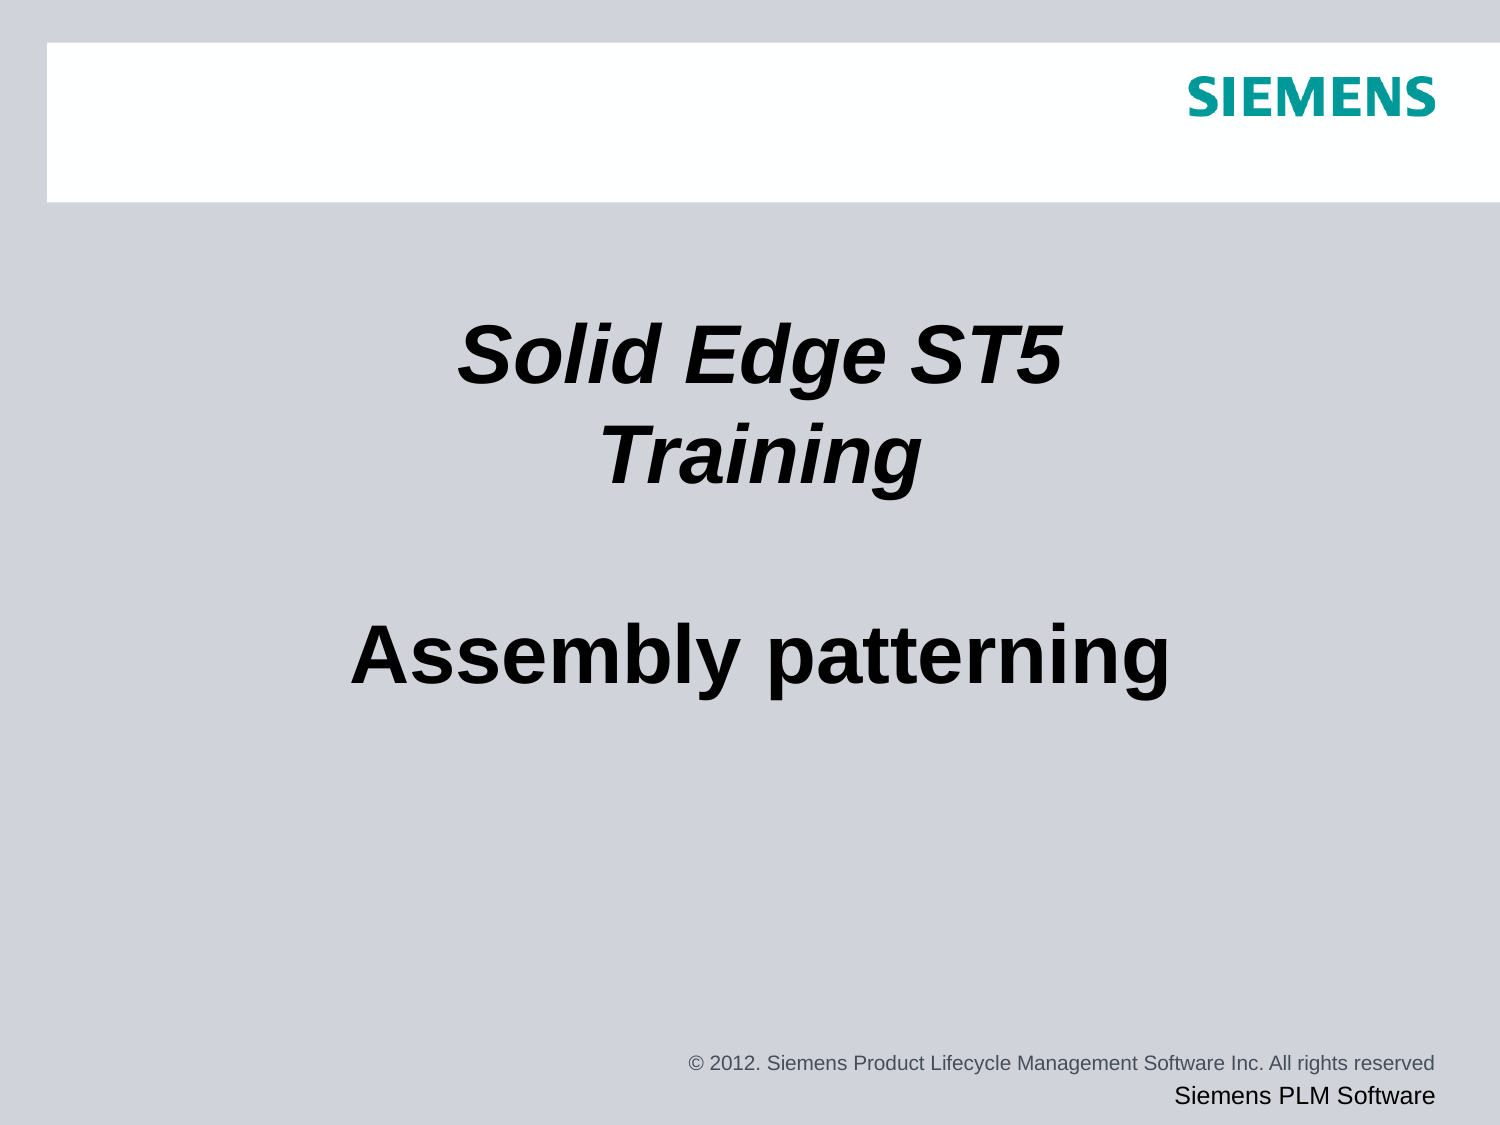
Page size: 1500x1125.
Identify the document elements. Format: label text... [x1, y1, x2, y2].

title Solid Edge ST5 Training Assembly patterning [87, 299, 1435, 505]
picture [1181, 69, 1444, 123]
